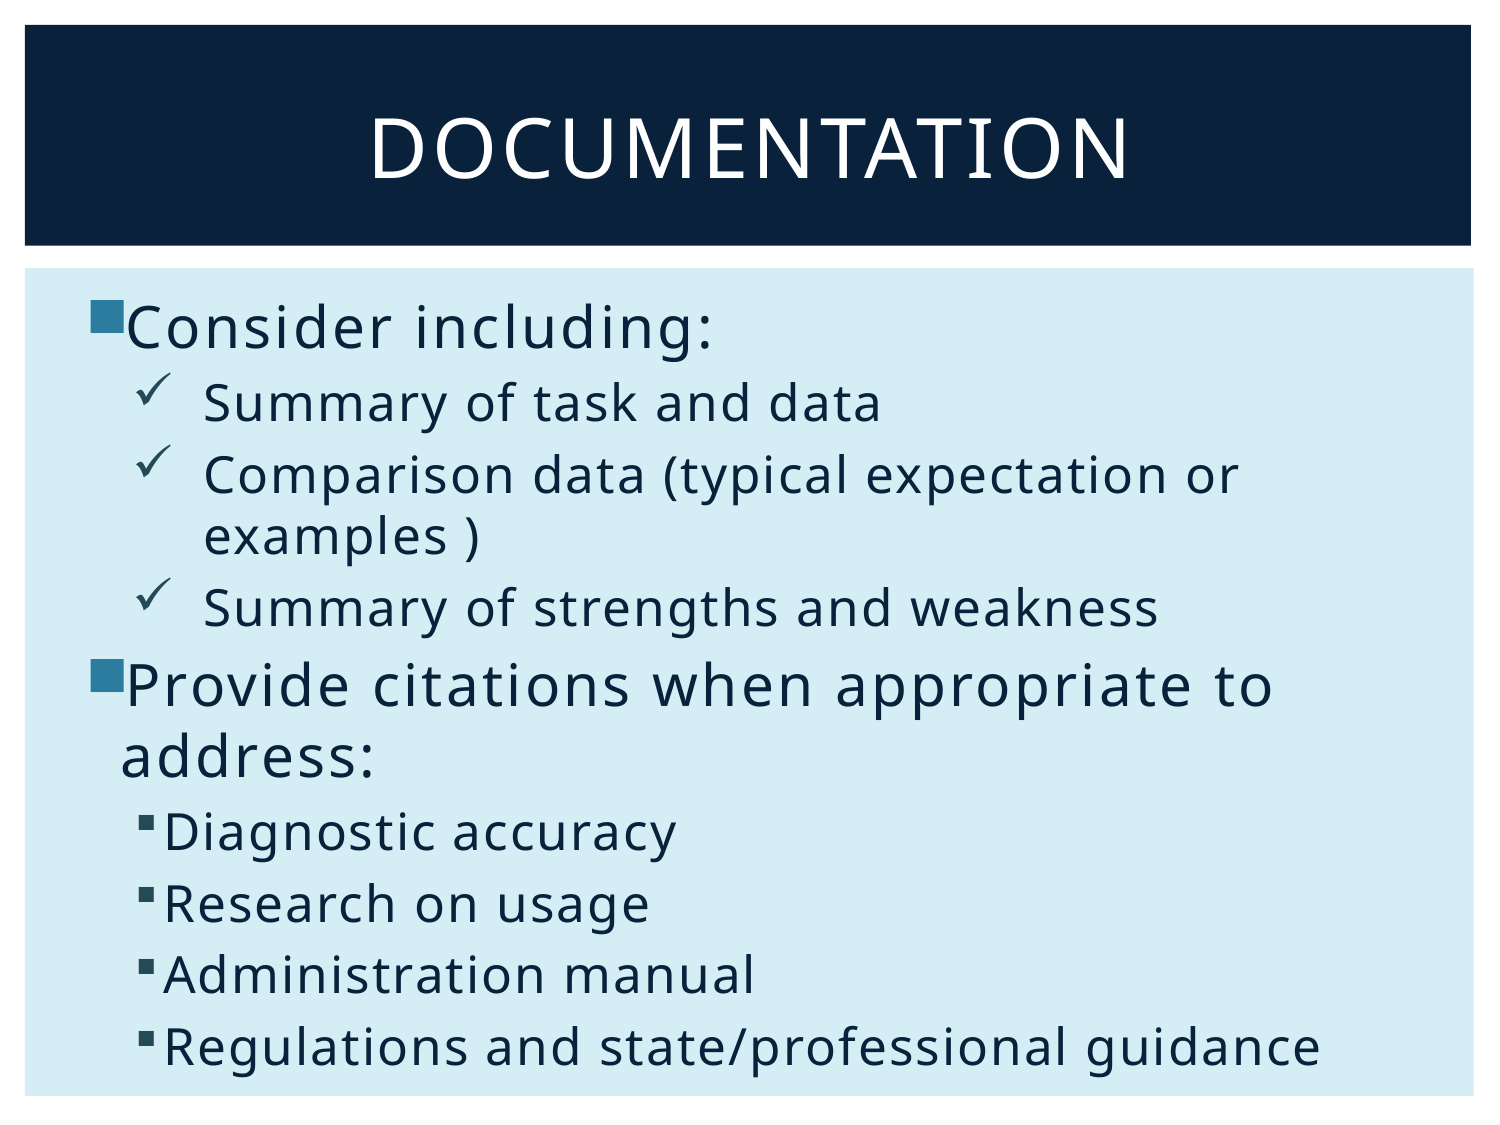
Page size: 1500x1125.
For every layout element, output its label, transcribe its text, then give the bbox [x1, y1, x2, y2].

list Consider including: Summary of task and data Comparison data (typical expectation or examples ) Summary of strengths and weakness Provide citations when appropriate to address: Diagnostic accuracy Research on usage Administration manual Regulations and state/professional guidance [62, 281, 1442, 1088]
title Documentation [62, 58, 1438, 232]
